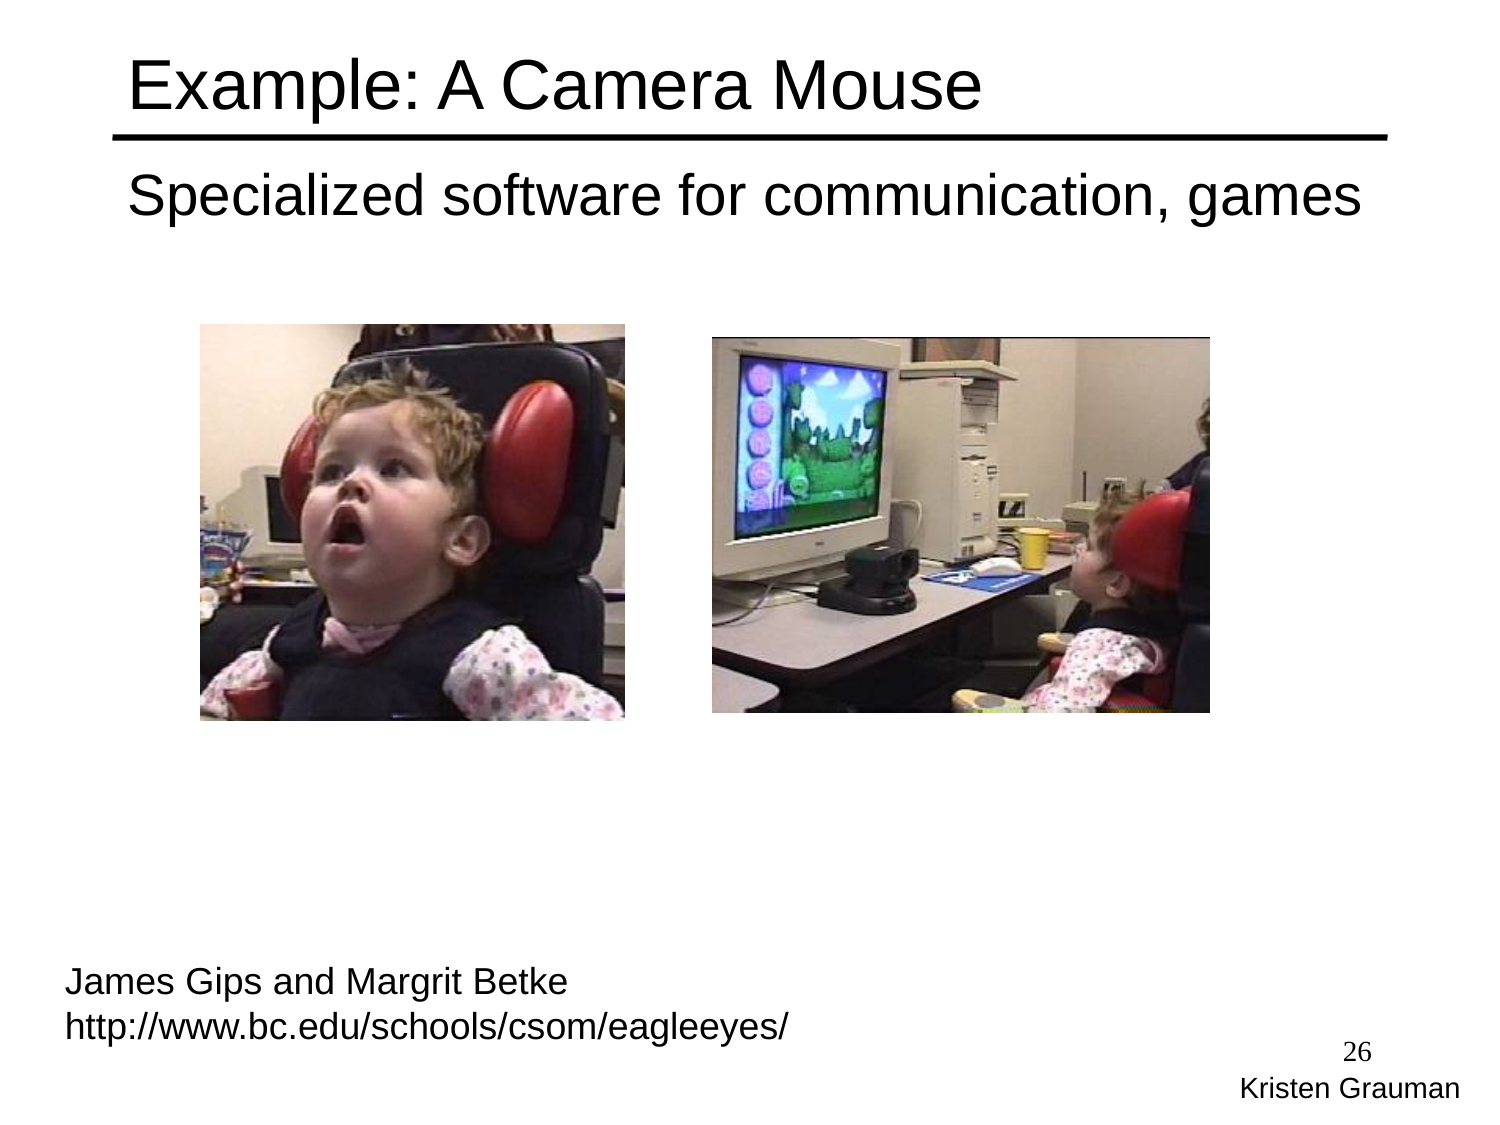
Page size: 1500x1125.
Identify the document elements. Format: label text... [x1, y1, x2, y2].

text_box Kristen Grauman [1224, 1062, 1500, 1113]
picture [199, 324, 626, 721]
list Specialized software for communication, games [112, 149, 1388, 1013]
title Example: A Camera Mouse [112, 12, 1388, 149]
slide_number 26 [1074, 1024, 1388, 1101]
picture [712, 337, 1210, 713]
text_box James Gips and Margrit Betke http://www.bc.edu/schools/csom/eagleeyes/ [50, 949, 975, 1055]
